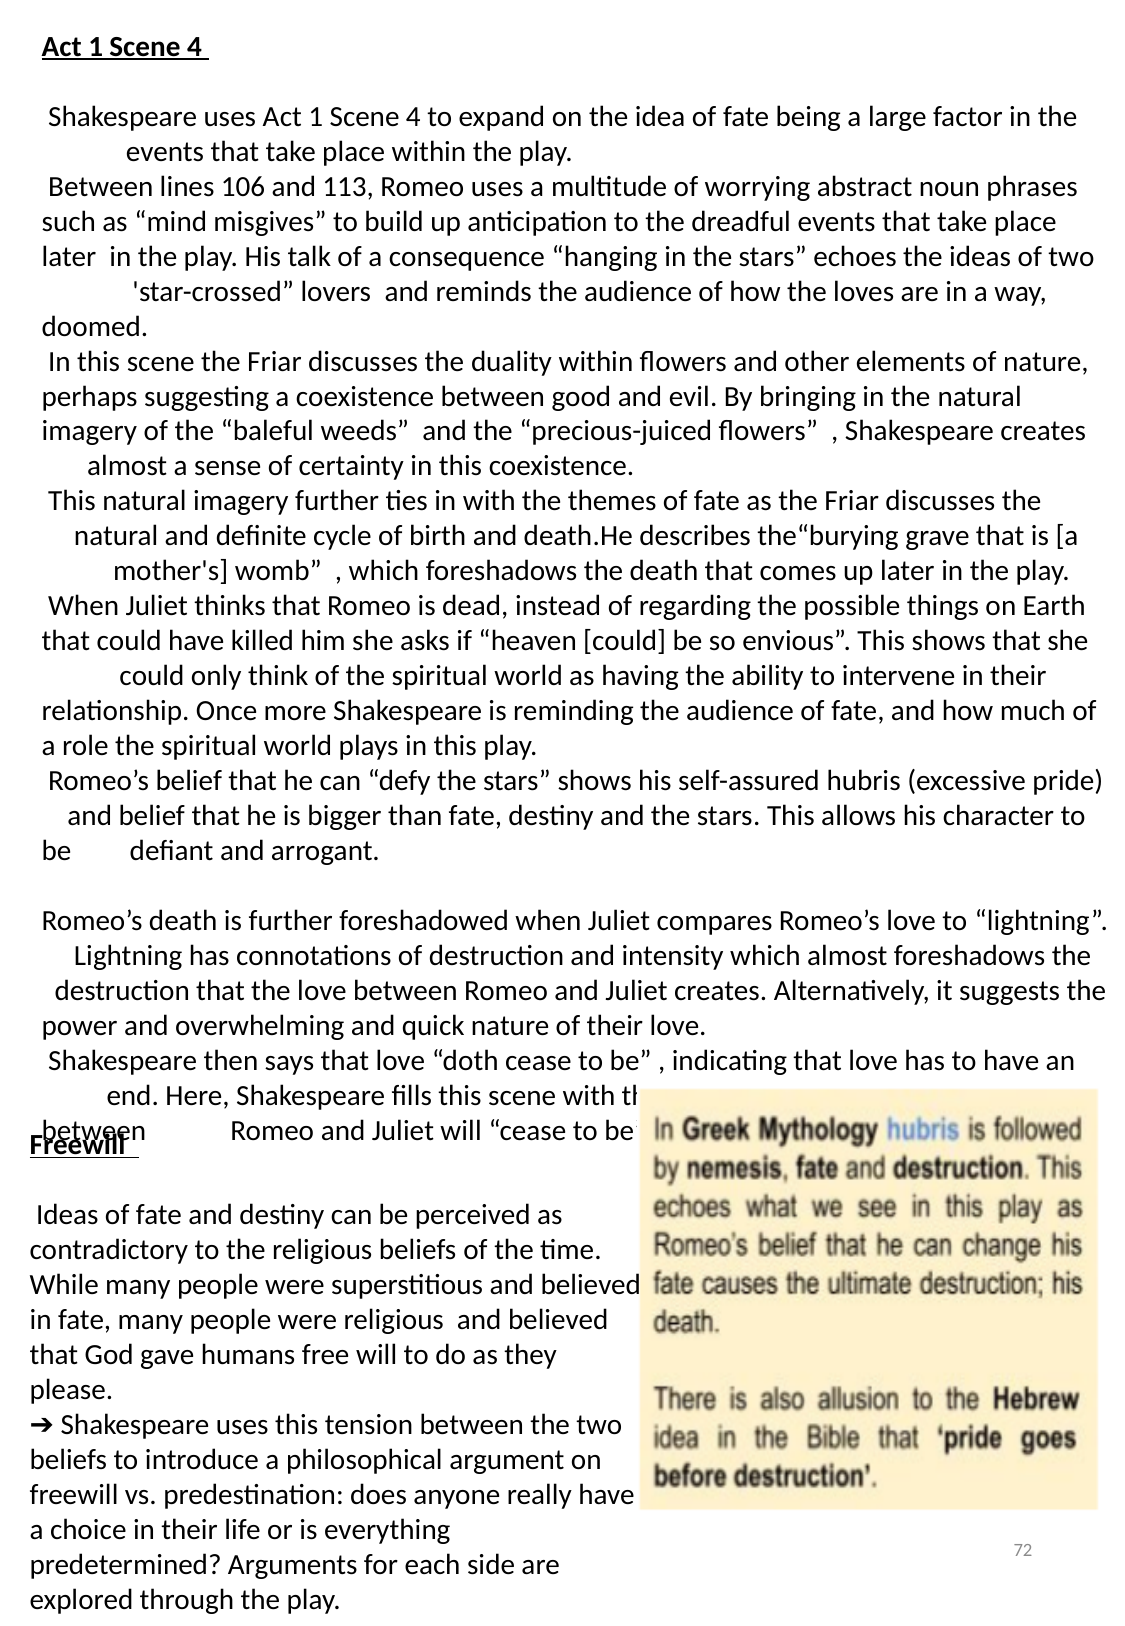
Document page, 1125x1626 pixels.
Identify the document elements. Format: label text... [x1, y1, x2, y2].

text_box Act 1 Scene 4 Shakespeare uses ​Act 1 Scene 4 ​to expand on the idea of ​fate being a large factor in the events that take place within the play. Between lines 106 and 113, Romeo uses a ​multitude of worrying abstract noun phrases such as ​“mind misgives” to build up anticipation to the dreadful events that take place later in the play. His talk of a consequence ​“hanging in the stars” ​echoes the ideas of two 'star-crossed” lovers ​ and reminds the audience of how the loves are in a way, doomed. In this scene the Friar discusses the ​duality ​within flowers and other elements of nature, perhaps suggesting a coexistence between good and evil. By bringing in the ​natural imagery ​of the ​“baleful weeds” ​ and the ​“precious-juiced flowers” ​ , Shakespeare creates almost a sense of certainty in this coexistence. This ​natural imagery further ties in with the themes of fate as the Friar discusses the natural and definite cycle of birth and death​.​He describes the​“burying grave that is [a mother's] womb” ​ , which ​foreshadows ​the death that comes up later in the play. When Juliet thinks that Romeo is dead, instead of regarding the possible things on Earth that could have killed him she asks if “heaven [could] be so envious”. This shows that she could only think of the spiritual world as having the ability to intervene in their relationship. Once more Shakespeare is reminding the audience of fate, and how much of a role the spiritual world plays in this play. Romeo’s belief that he can ​“defy the stars” shows his self-assured ​hubris ​(excessive pride) and belief that he is bigger than fate, destiny and the stars​. This allows his character to be defiant and arrogant. Romeo’s death is further foreshadowed when Juliet compares Romeo’s love to ​“lightning”. Lightning has connotations of destruction and intensity which almost foreshadows the destruction ​that the love between Romeo and Juliet creates. Alternatively, it suggests the power and overwhelming and quick nature of their love. Shakespeare then says that love ​“doth cease to be” , indicating that love has to have an end. Here, Shakespeare fills this scene with the foreshadowing that the love between Romeo and Juliet will ​“cease to be”. [26, 19, 1125, 1259]
slide_number 72 [794, 1519, 1048, 1593]
picture [637, 1083, 1112, 1519]
text_box Freewill Ideas of fate and destiny can be perceived as contradictory to the religious beliefs ​of the time. While many people were superstitious and believed in fate, many people were religious and believed that God gave humans free will to do as they please. ➔ Shakespeare uses this tension between the two beliefs to introduce a ​philosophical argument on ​freewill vs. predestination​: does anyone really have a choice in their life or is everything predetermined? Arguments for each side are explored through the play. [14, 1118, 659, 1623]
